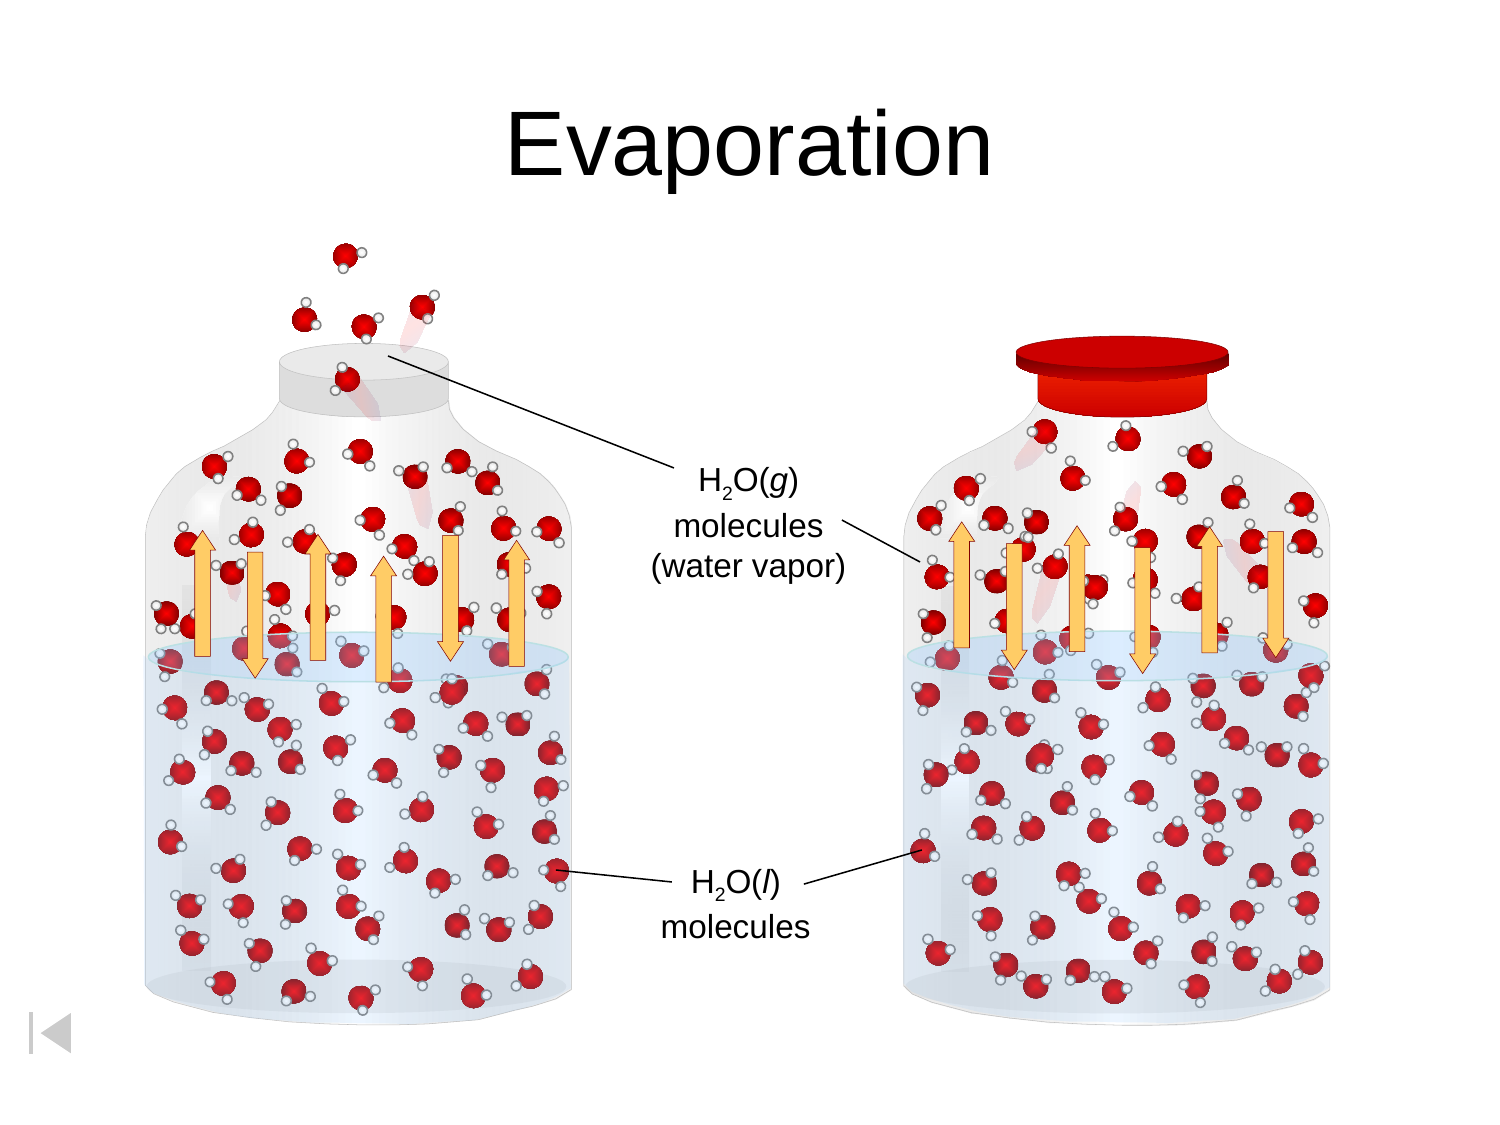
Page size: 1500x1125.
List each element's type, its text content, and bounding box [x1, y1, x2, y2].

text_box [143, 287, 1331, 1026]
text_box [0, 1003, 100, 1063]
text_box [290, 299, 318, 334]
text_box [353, 307, 381, 342]
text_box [335, 237, 362, 273]
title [74, 44, 1426, 233]
text_box Ozone (O3) in upper atmosphere blocks ultraviolet (UV) light from Sun. UV causes skin cancer and cataracts. O3 depletion is caused by chlorofluorocarbons (CFCs). [279, 343, 449, 380]
